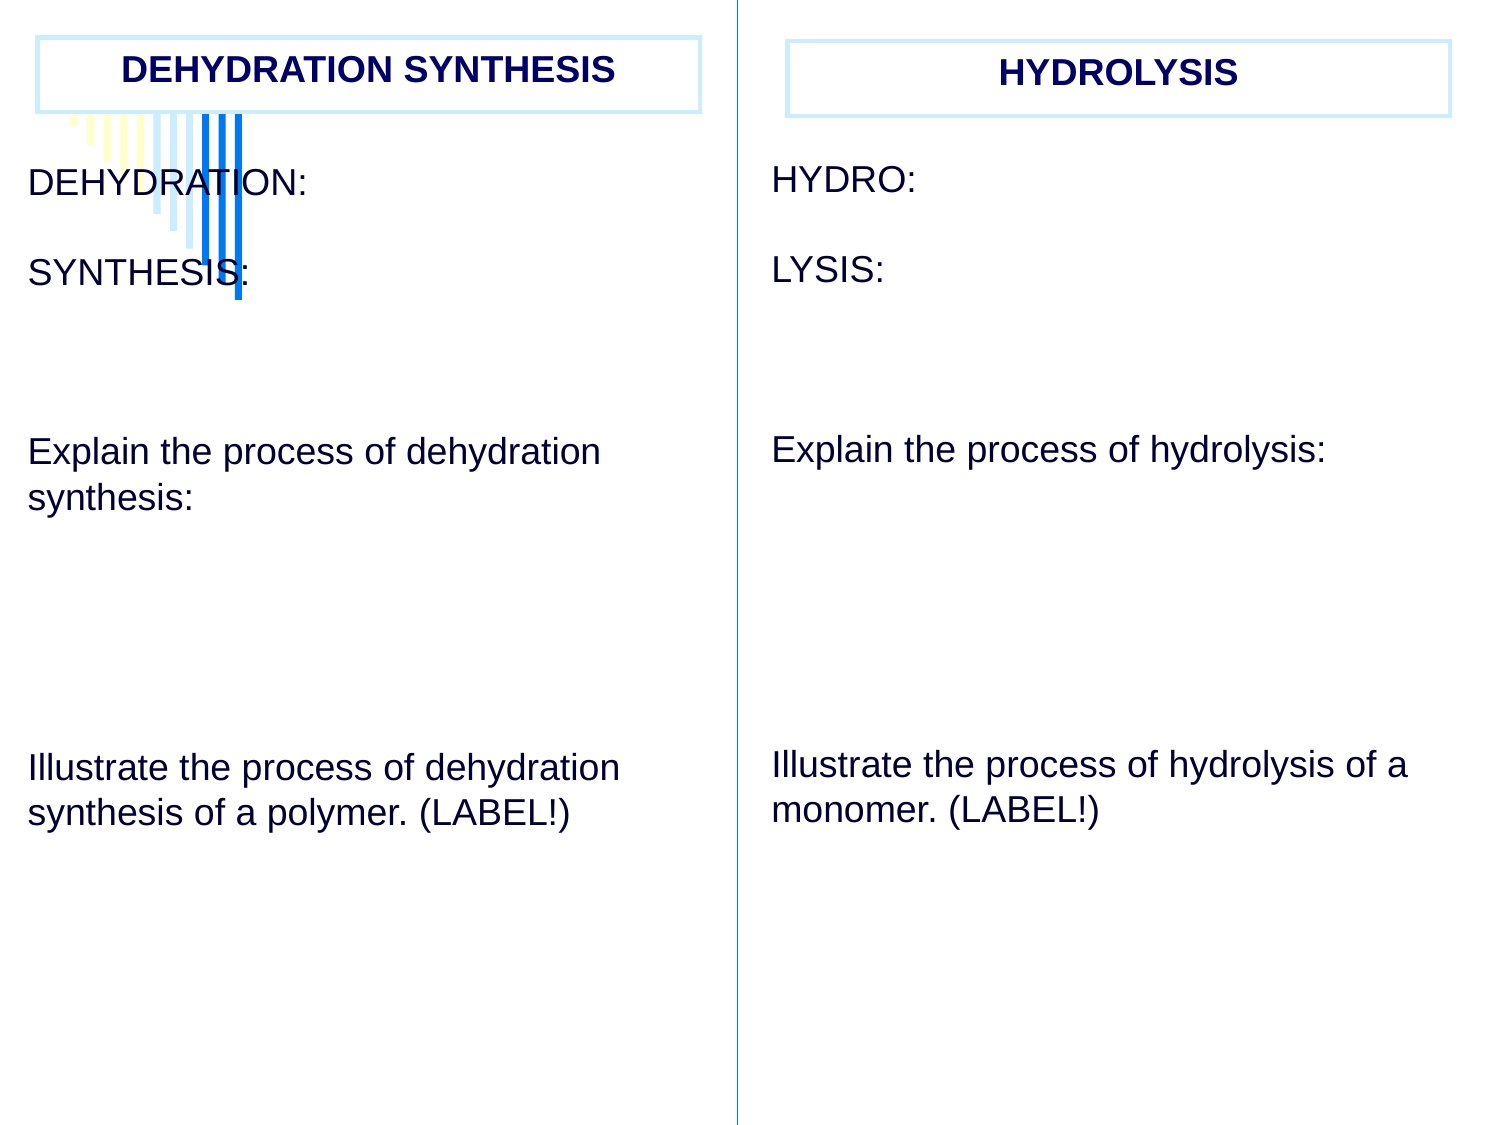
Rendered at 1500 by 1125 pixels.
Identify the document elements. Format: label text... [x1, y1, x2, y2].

text_box DEHYDRATION: SYNTHESIS: Explain the process of dehydration synthesis: Illustrate the process of dehydration synthesis of a polymer. (LABEL!) [12, 149, 733, 847]
text_box DEHYDRATION SYNTHESIS [37, 37, 700, 113]
text_box HYDRO: LYSIS: Explain the process of hydrolysis: Illustrate the process of hydrolysis of a monomer. (LABEL!) [756, 147, 1482, 845]
text_box HYDROLYSIS [787, 40, 1450, 116]
